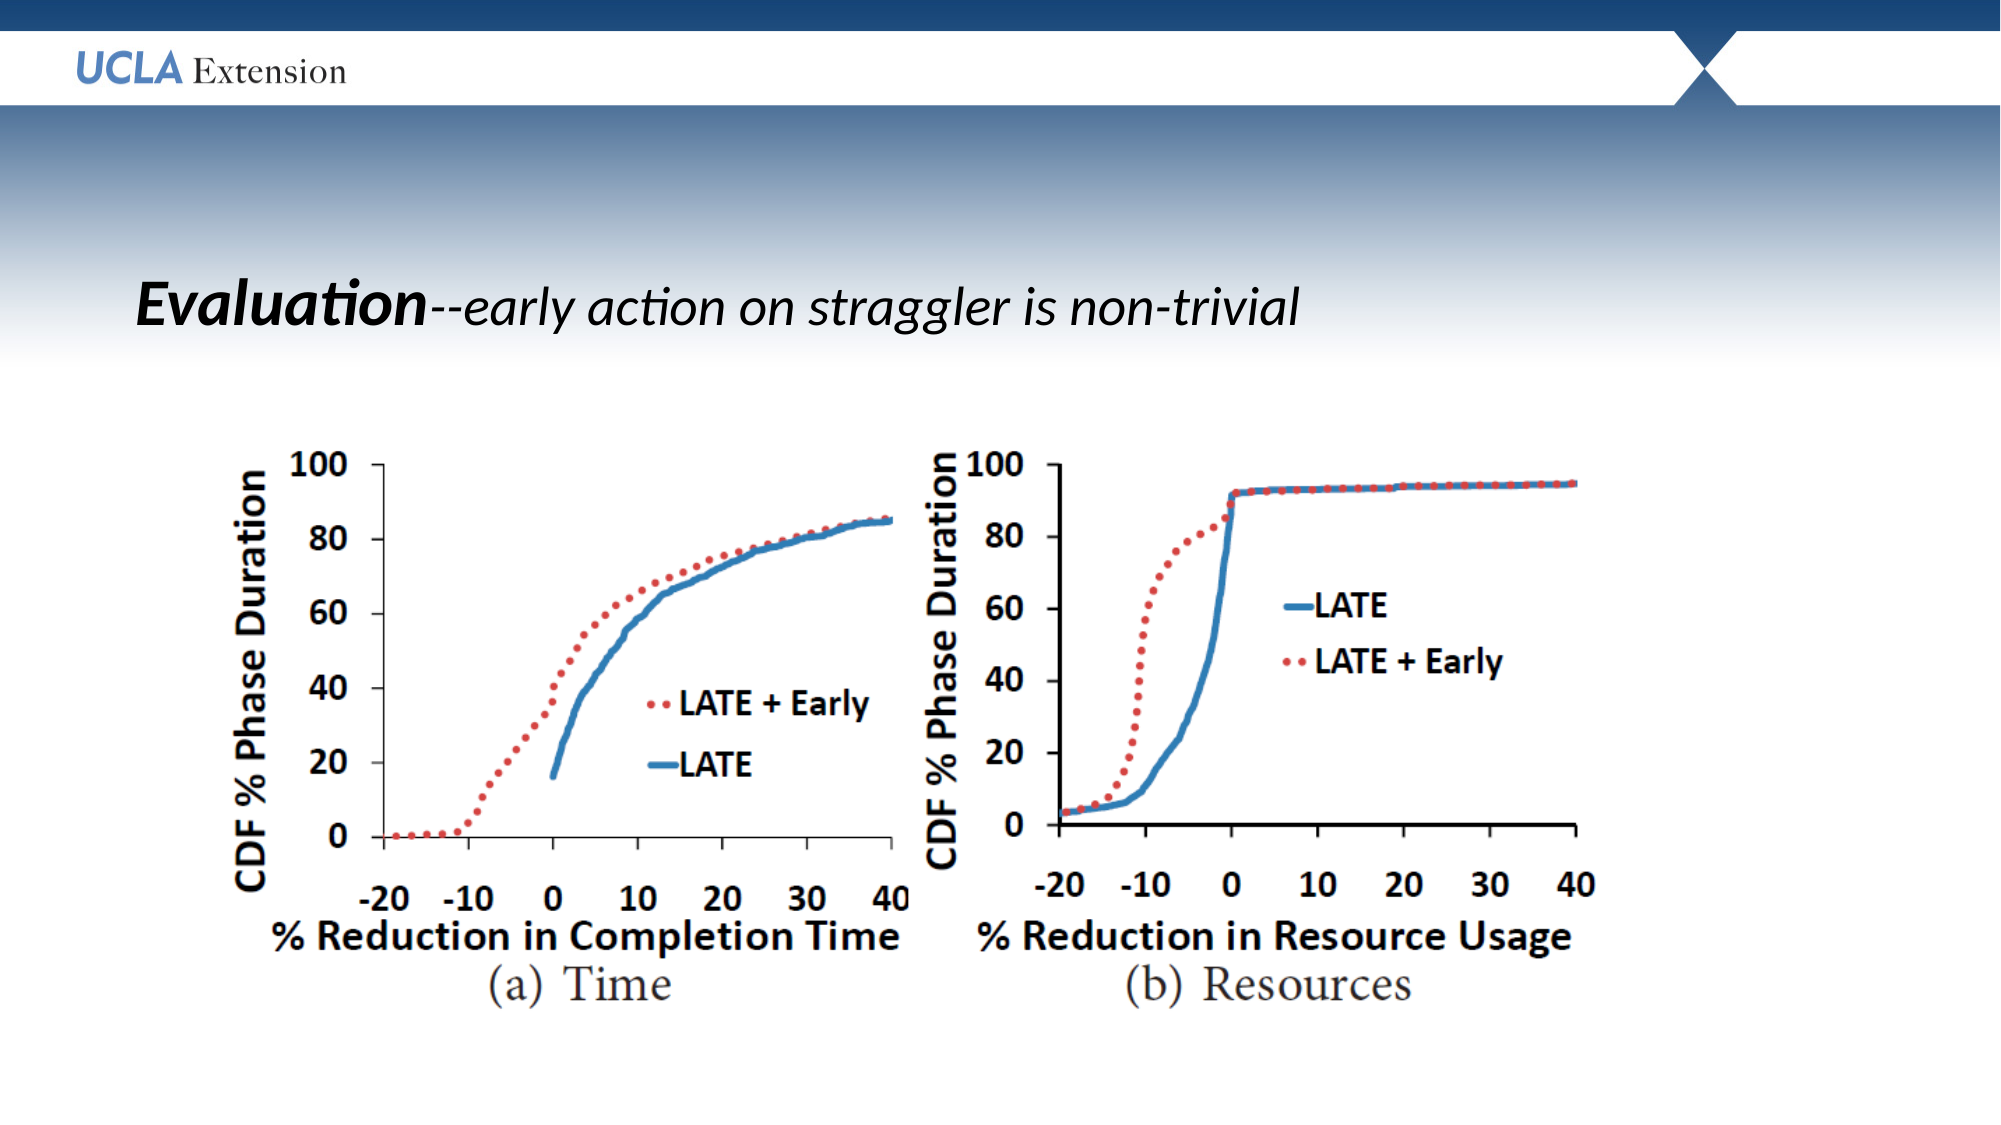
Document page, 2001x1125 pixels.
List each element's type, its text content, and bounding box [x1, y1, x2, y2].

text_box Evaluation--early action on straggler is non-trivial [120, 251, 1635, 347]
picture [0, 0, 2001, 367]
picture [196, 414, 1695, 1020]
